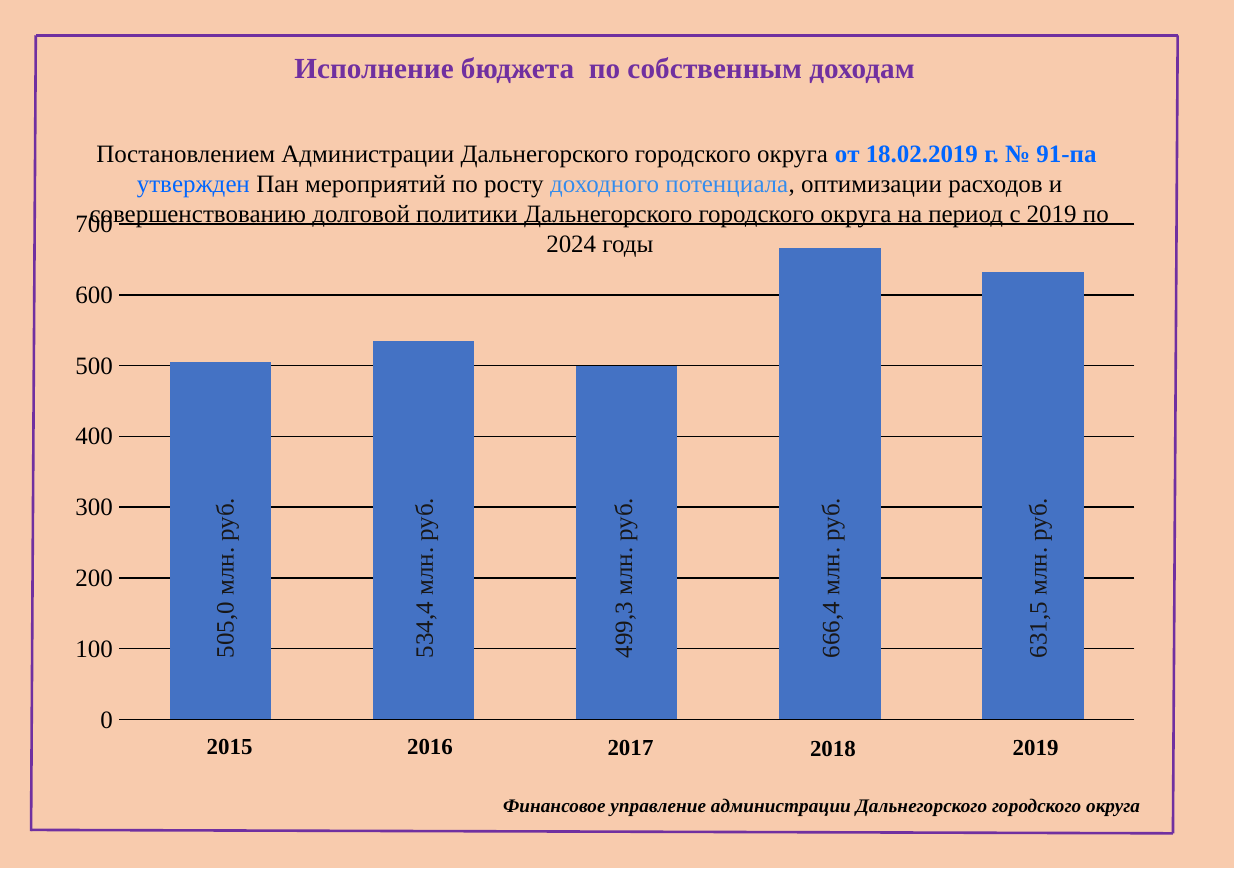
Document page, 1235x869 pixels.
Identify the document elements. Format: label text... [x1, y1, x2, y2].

text_box Исполнение бюджета по собственным доходам [35, 37, 1175, 93]
text_box 2016 [392, 744, 468, 767]
text_box Постановлением Администрации Дальнегорского городского округа от 18.02.2019 г. № 91-па утвержден Пан мероприятий по росту доходного потенциала, оптимизации расходов и совершенствованию долговой политики Дальнегорского городского округа на период с 2019 по 2024 годы [56, 125, 1144, 199]
text_box 2019 [997, 744, 1074, 767]
text_box 2018 [795, 744, 872, 769]
chart [53, 199, 1157, 744]
text_box 2017 [592, 744, 669, 767]
text_box 2015 [191, 744, 268, 767]
